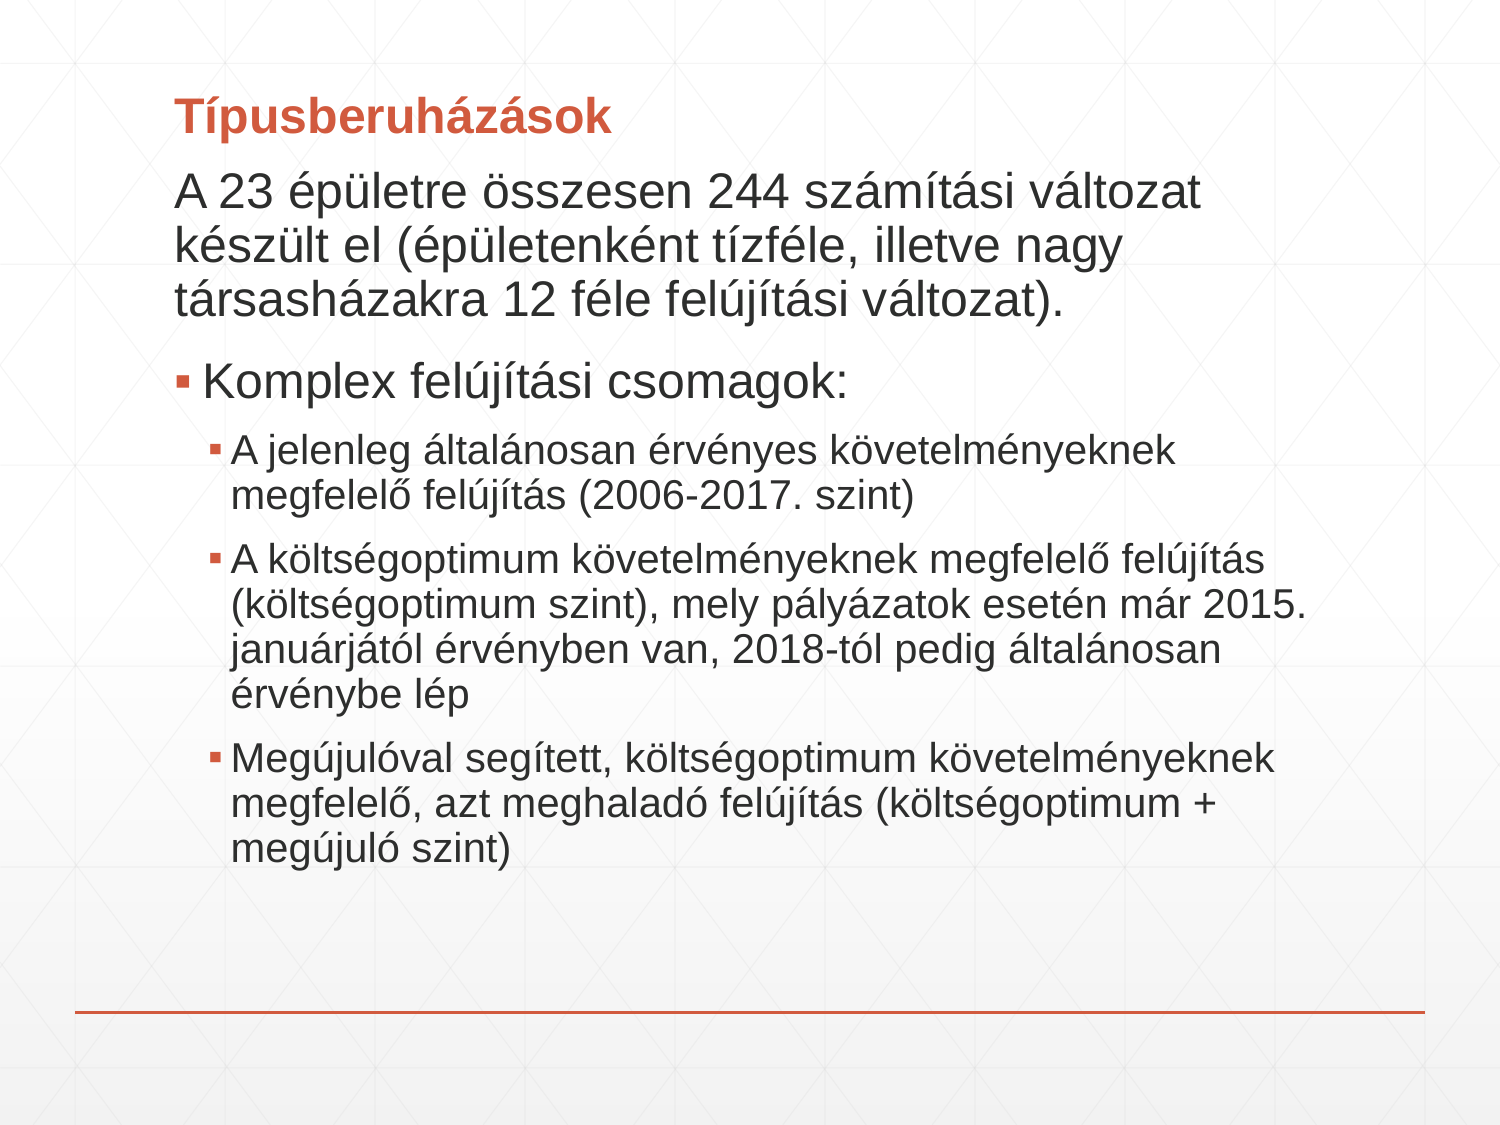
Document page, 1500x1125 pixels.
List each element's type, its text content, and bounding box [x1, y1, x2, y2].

title Típusberuházások [159, 82, 1341, 158]
list A 23 épületre összesen 244 számítási változat készült el (épületenként tízféle, illetve nagy társasházakra 12 féle felújítási változat). Komplex felújítási csomagok: A jelenleg általánosan érvényes követelményeknek megfelelő felújítás (2006-2017. szint) A költségoptimum követelményeknek megfelelő felújítás (költségoptimum szint), mely pályázatok esetén már 2015. januárjától érvényben van, 2018-tól pedig általánosan érvénybe lép Megújulóval segített, költségoptimum követelményeknek megfelelő, azt meghaladó felújítás (költségoptimum + megújuló szint) [159, 158, 1341, 950]
